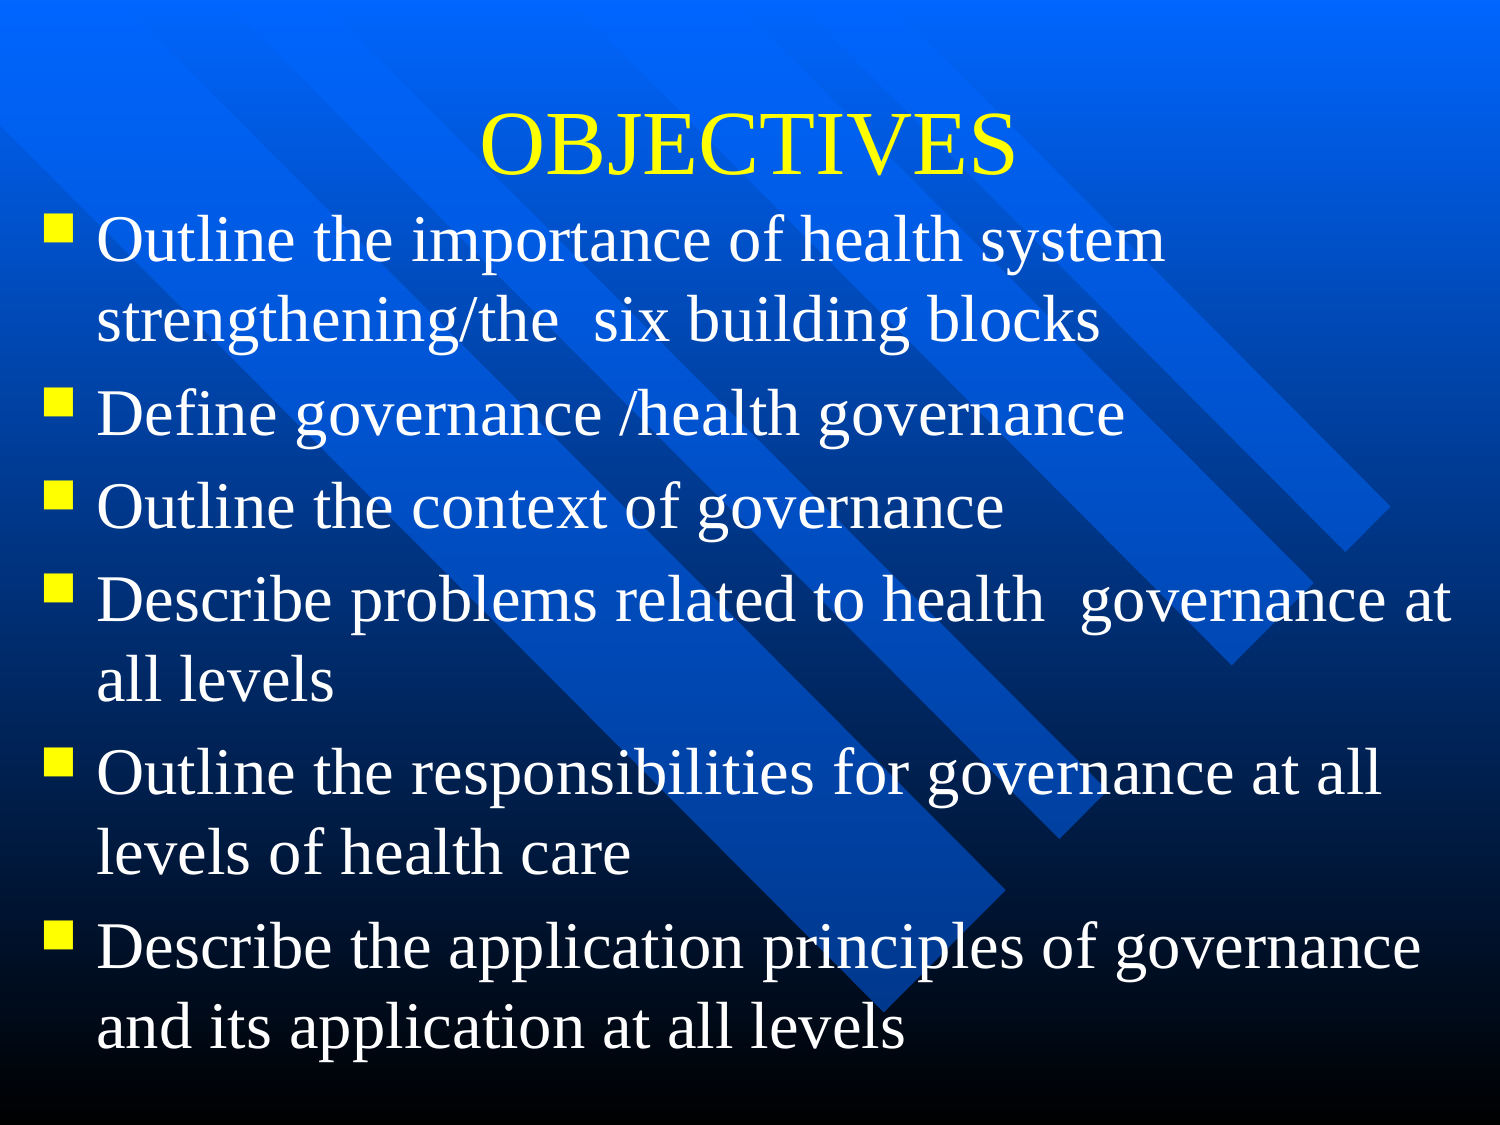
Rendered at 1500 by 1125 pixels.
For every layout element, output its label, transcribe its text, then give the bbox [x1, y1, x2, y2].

title OBJECTIVES [112, 37, 1388, 186]
list Outline the importance of health system strengthening/the six building blocks Define governance /health governance Outline the context of governance Describe problems related to health governance at all levels Outline the responsibilities for governance at all levels of health care Describe the application principles of governance and its application at all levels [24, 186, 1500, 1125]
